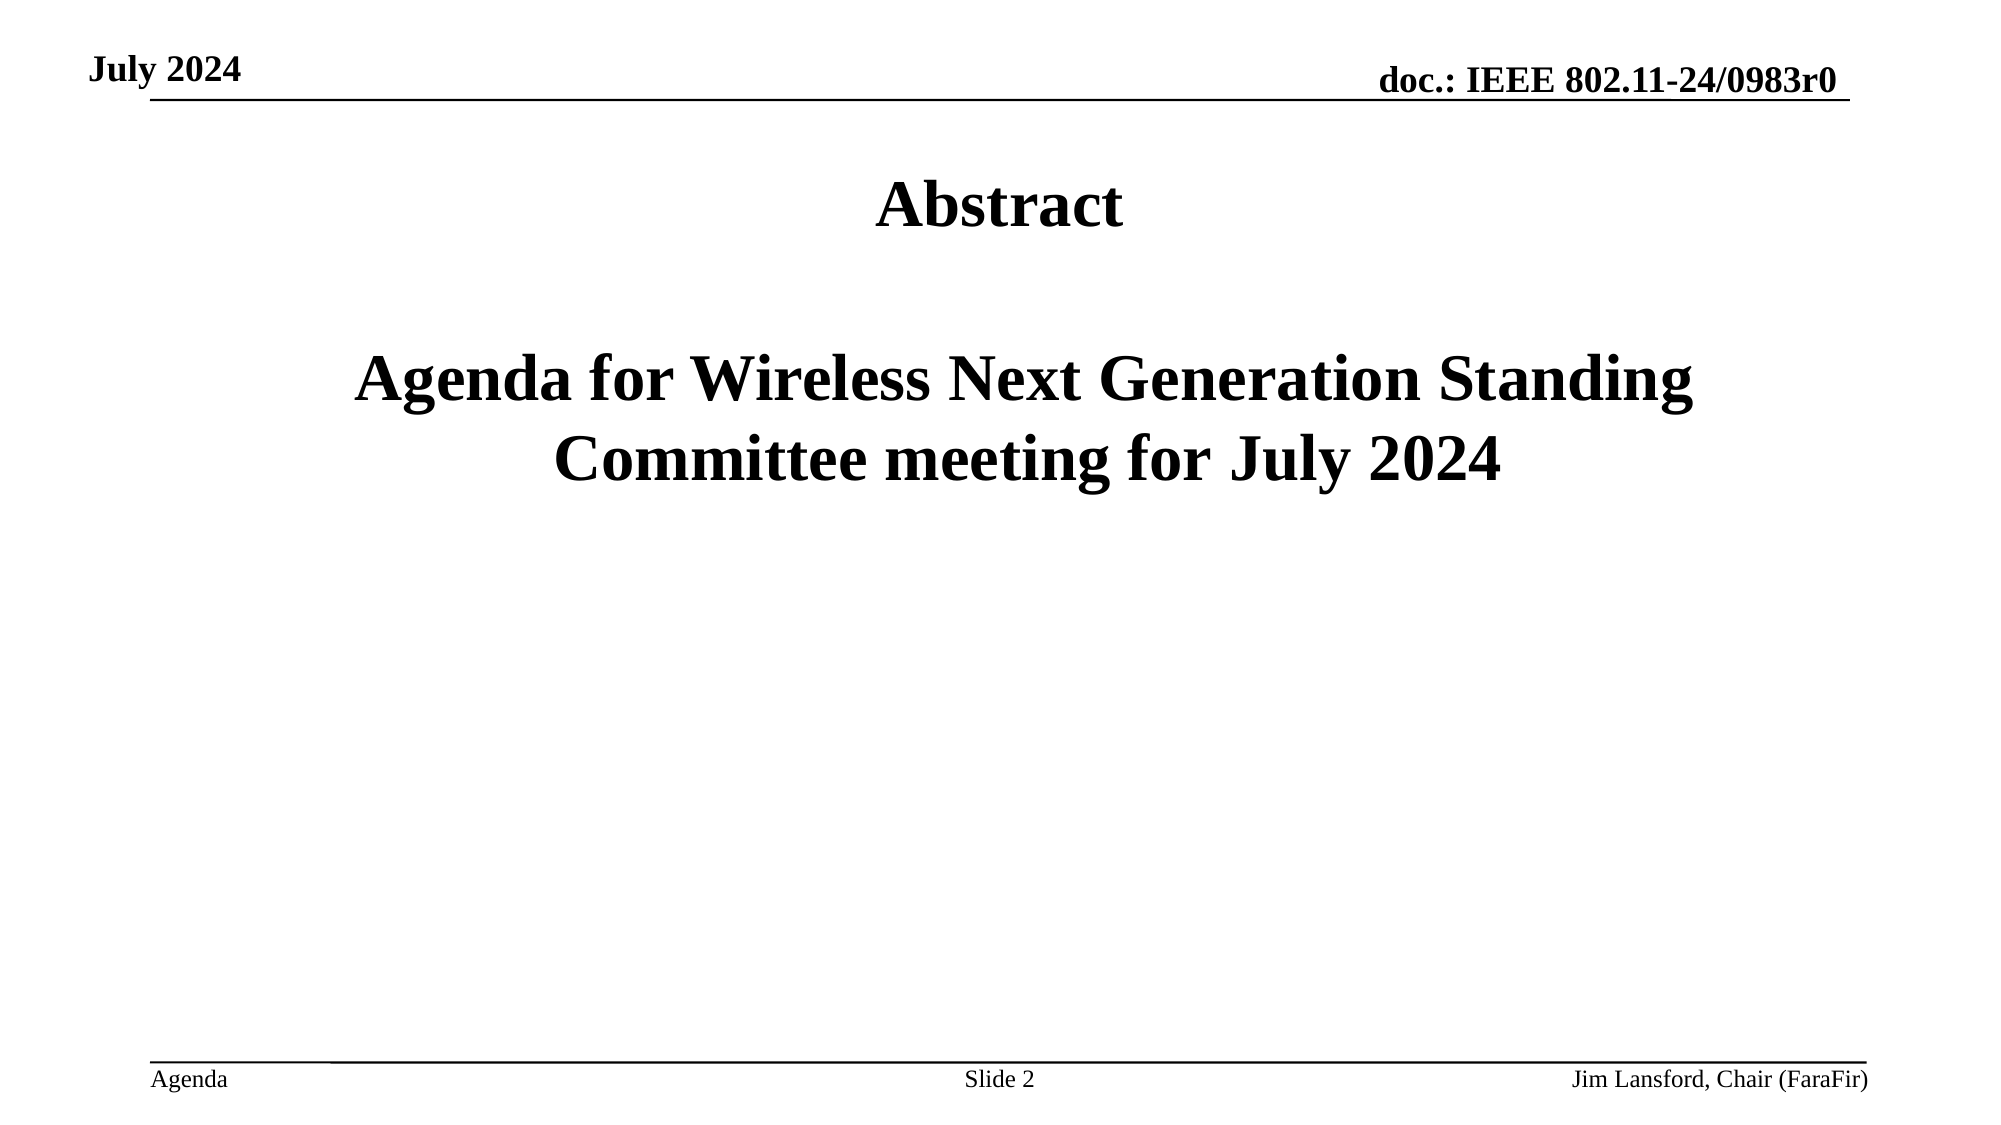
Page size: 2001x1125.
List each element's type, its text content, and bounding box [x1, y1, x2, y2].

slide_number Slide 2 [964, 1061, 1036, 1093]
title Abstract [150, 112, 1850, 288]
list Agenda for Wireless Next Generation Standing Committee meeting for July 2024 [149, 326, 1850, 1002]
text_box July 2024 [88, 43, 242, 89]
footer Jim Lansford, Chair (FaraFir) [1567, 1061, 1870, 1093]
